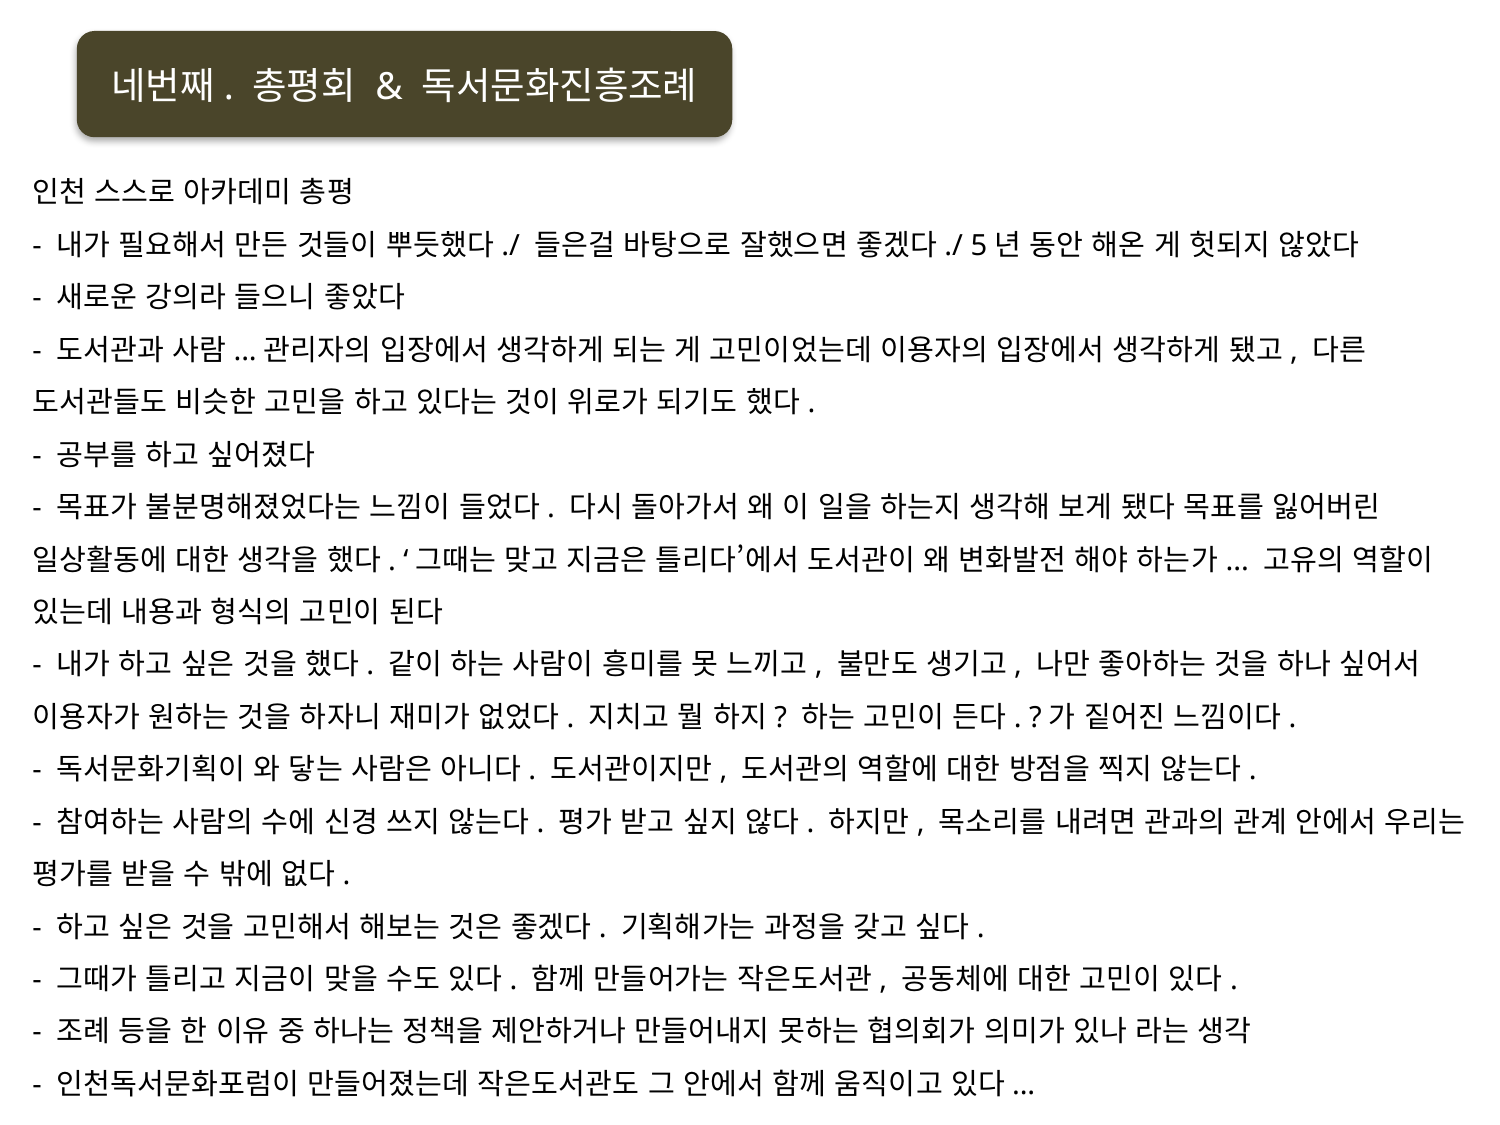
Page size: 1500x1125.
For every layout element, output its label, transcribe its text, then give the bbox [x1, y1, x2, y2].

text_box 인천 스스로 아카데미 총평 - 내가 필요해서 만든 것들이 뿌듯했다./ 들은걸 바탕으로 잘했으면 좋겠다./ 5년 동안 해온 게 헛되지 않았다 - 새로운 강의라 들으니 좋았다 - 도서관과 사람...관리자의 입장에서 생각하게 되는 게 고민이었는데 이용자의 입장에서 생각하게 됐고, 다른 도서관들도 비슷한 고민을 하고 있다는 것이 위로가 되기도 했다. - 공부를 하고 싶어졌다 - 목표가 불분명해졌었다는 느낌이 들었다. 다시 돌아가서 왜 이 일을 하는지 생각해 보게 됐다 목표를 잃어버린 일상활동에 대한 생각을 했다. ‘그때는 맞고 지금은 틀리다’에서 도서관이 왜 변화발전 해야 하는가... 고유의 역할이 있는데 내용과 형식의 고민이 된다 - 내가 하고 싶은 것을 했다. 같이 하는 사람이 흥미를 못 느끼고, 불만도 생기고, 나만 좋아하는 것을 하나 싶어서 이용자가 원하는 것을 하자니 재미가 없었다. 지치고 뭘 하지? 하는 고민이 든다. ?가 짙어진 느낌이다. - 독서문화기획이 와 닿는 사람은 아니다. 도서관이지만, 도서관의 역할에 대한 방점을 찍지 않는다. - 참여하는 사람의 수에 신경 쓰지 않는다. 평가 받고 싶지 않다. 하지만, 목소리를 내려면 관과의 관계 안에서 우리는 평가를 받을 수 밖에 없다. - 하고 싶은 것을 고민해서 해보는 것은 좋겠다. 기획해가는 과정을 갖고 싶다. - 그때가 틀리고 지금이 맞을 수도 있다. 함께 만들어가는 작은도서관, 공동체에 대한 고민이 있다. - 조례 등을 한 이유 중 하나는 정책을 제안하거나 만들어내지 못하는 협의회가 의미가 있나 라는 생각 - 인천독서문화포럼이 만들어졌는데 작은도서관도 그 안에서 함께 움직이고 있다... [17, 148, 1483, 1108]
text_box 네번째. 총평회 & 독서문화진흥조례 [74, 28, 735, 140]
